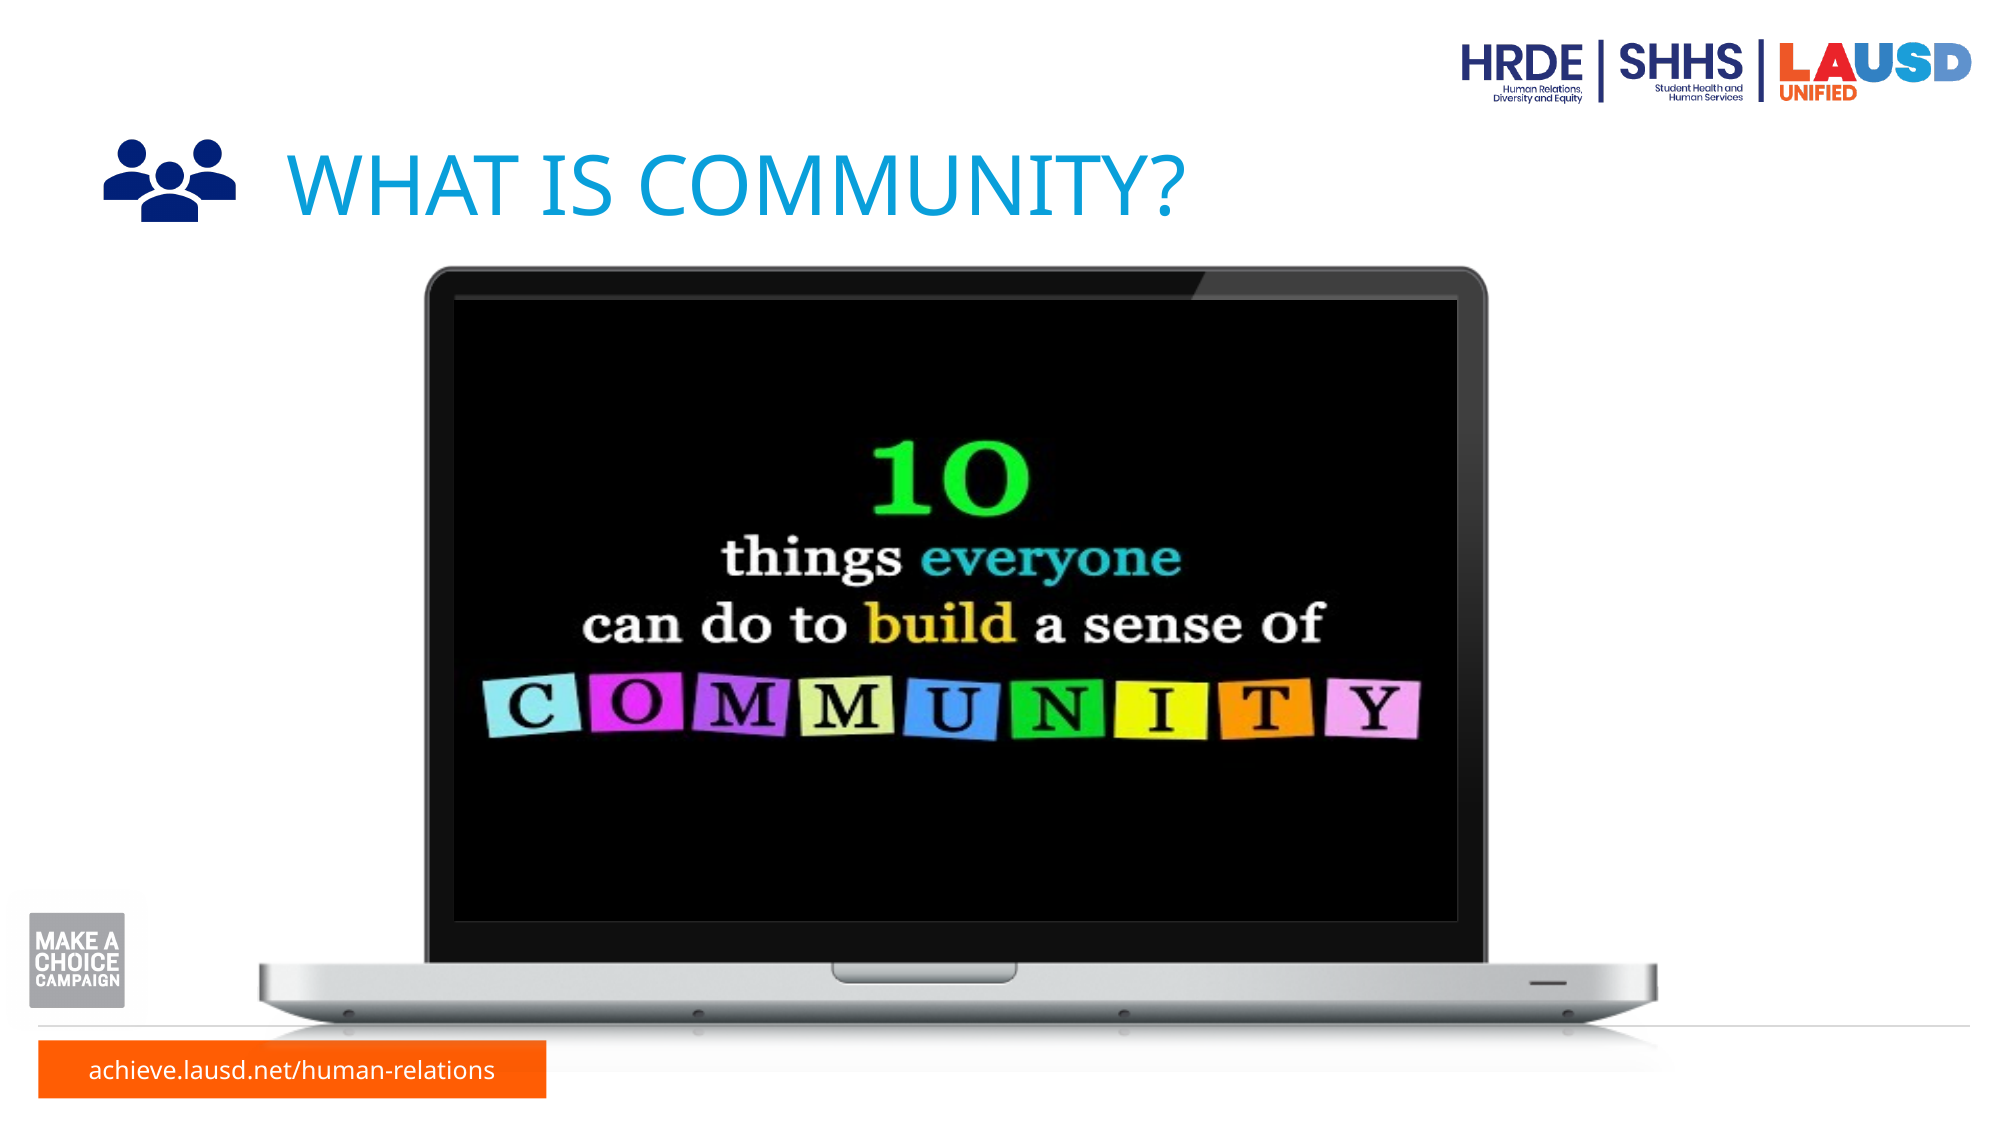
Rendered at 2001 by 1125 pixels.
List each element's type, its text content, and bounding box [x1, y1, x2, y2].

picture [1457, 34, 1975, 106]
picture [27, 911, 126, 1009]
text_box WHAT IS COMMUNITY? [271, 136, 1742, 247]
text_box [453, 300, 1458, 922]
picture [94, 105, 1716, 1072]
